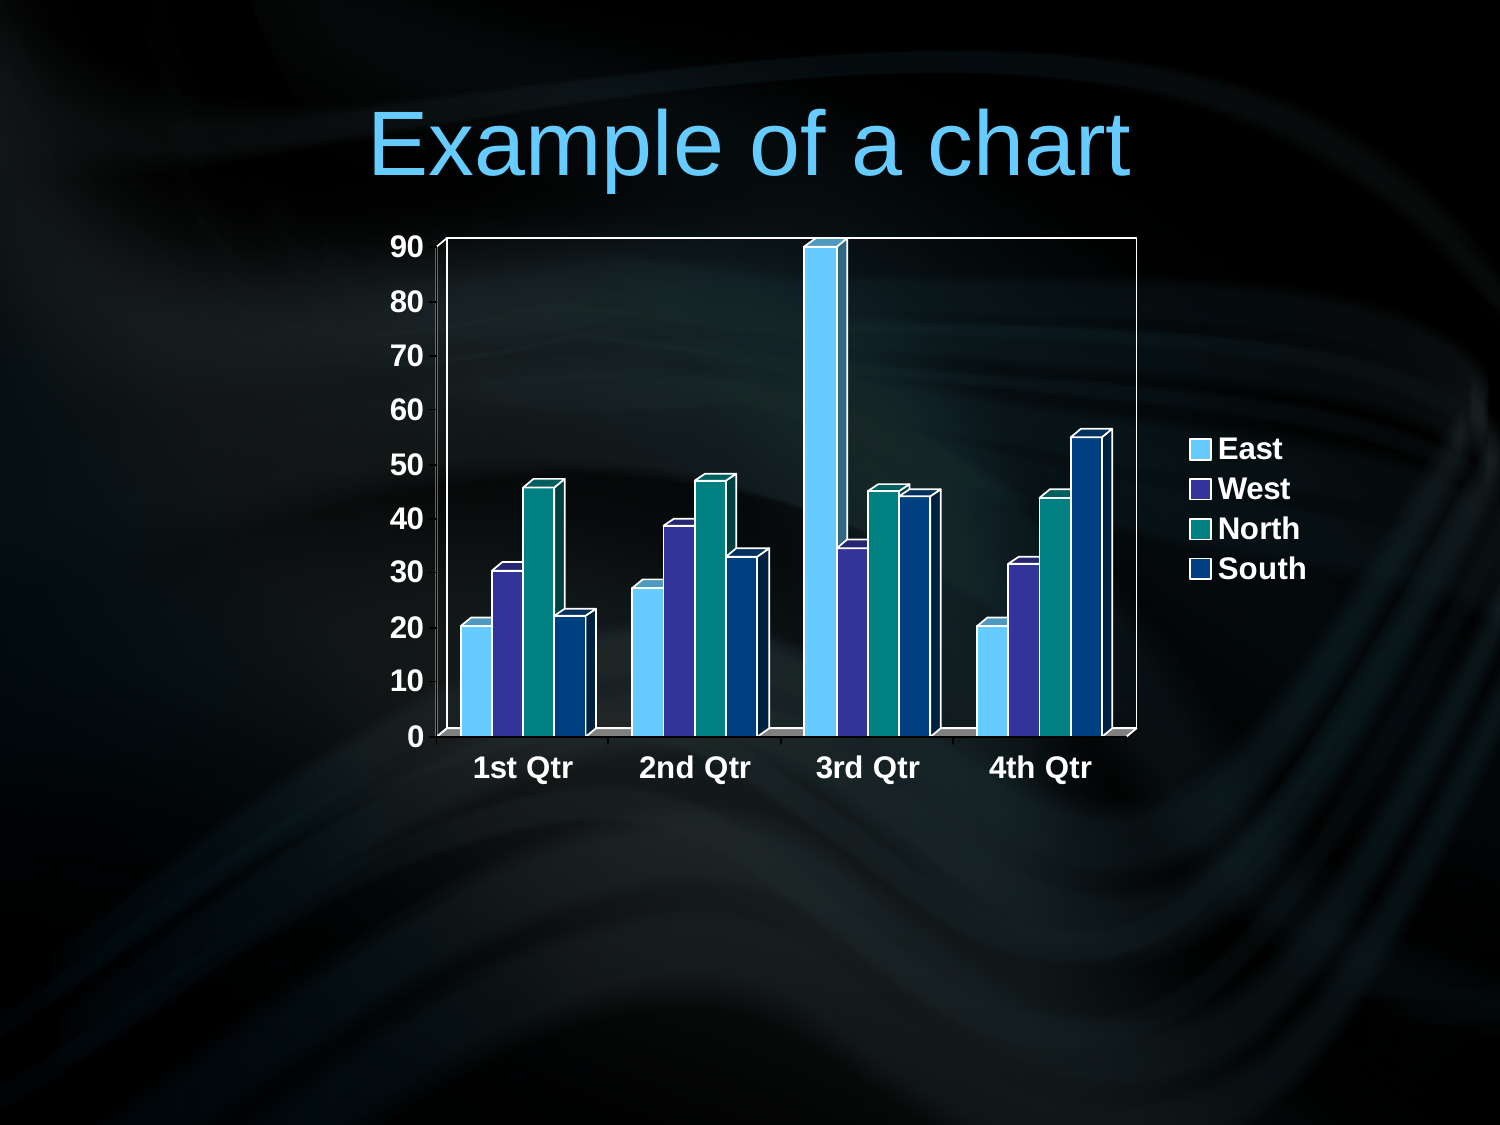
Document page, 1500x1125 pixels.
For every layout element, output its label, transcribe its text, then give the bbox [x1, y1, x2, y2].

title Example of a chart [75, 45, 1425, 233]
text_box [332, 199, 1328, 817]
